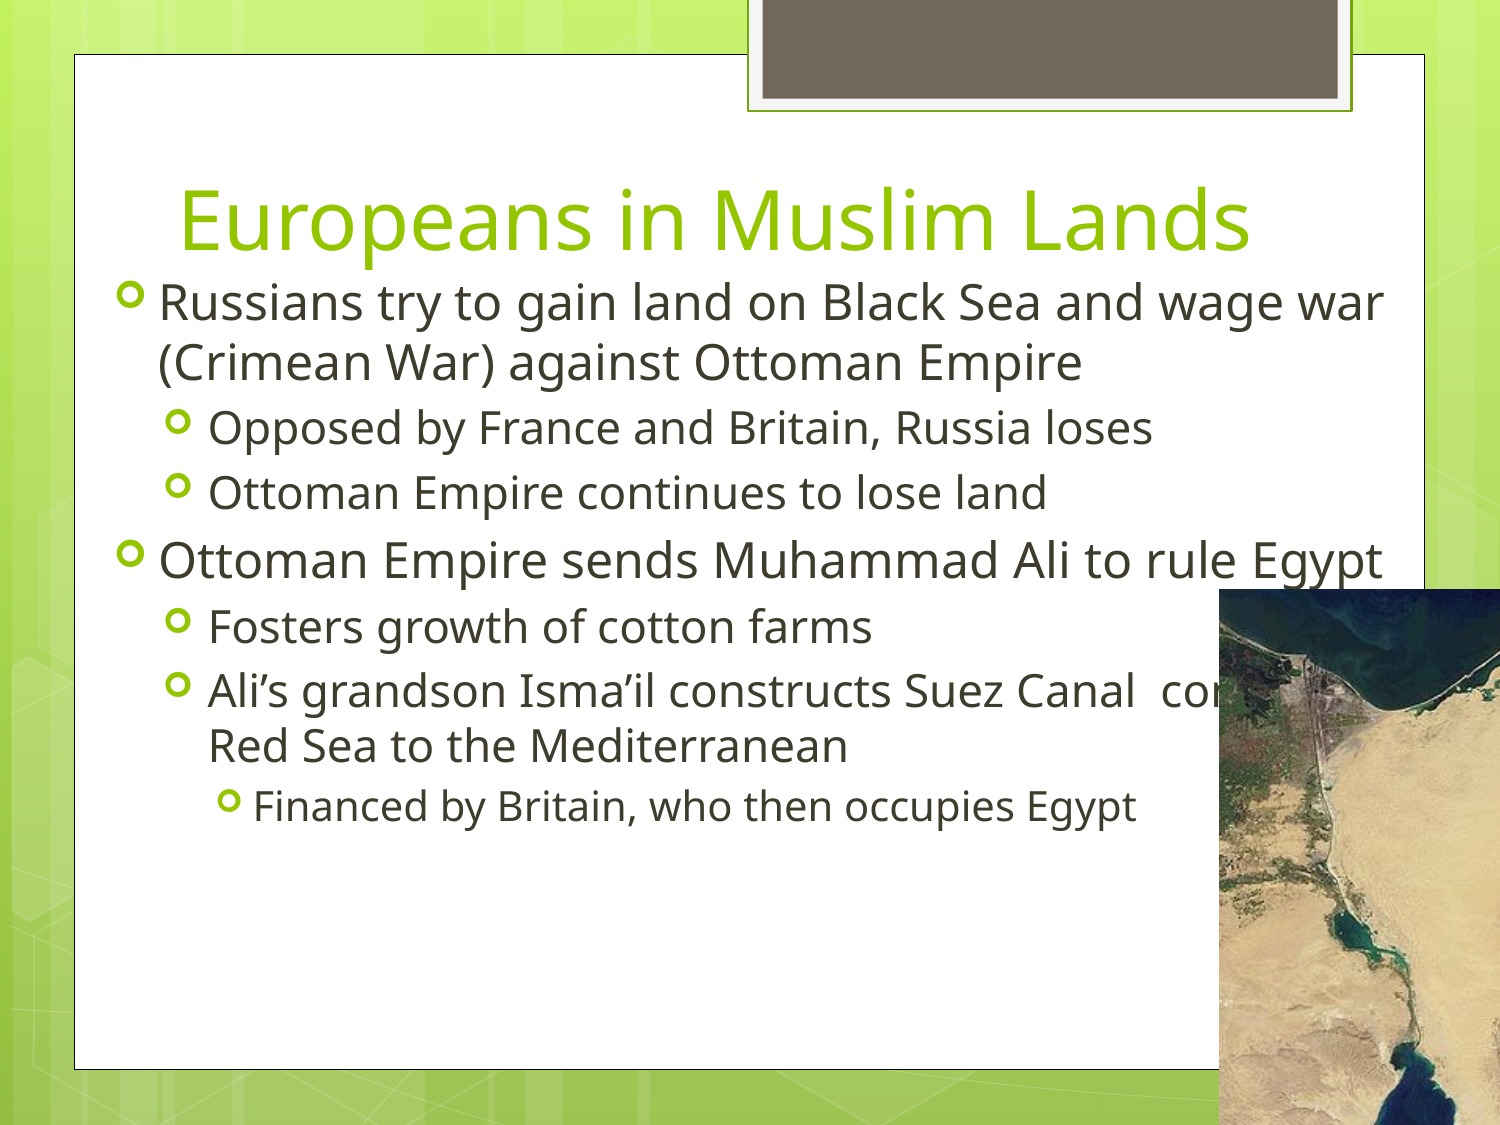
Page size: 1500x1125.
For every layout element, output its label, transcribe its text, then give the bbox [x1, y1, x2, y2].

picture [1219, 588, 1500, 1125]
title Europeans in Muslim Lands [162, 87, 1315, 262]
list Russians try to gain land on Black Sea and wage war (Crimean War) against Ottoman Empire Opposed by France and Britain, Russia loses Ottoman Empire continues to lose land Ottoman Empire sends Muhammad Ali to rule Egypt Fosters growth of cotton farms Ali’s grandson Isma’il constructs Suez Canal connecting Red Sea to the Mediterranean Financed by Britain, who then occupies Egypt [87, 262, 1425, 1063]
